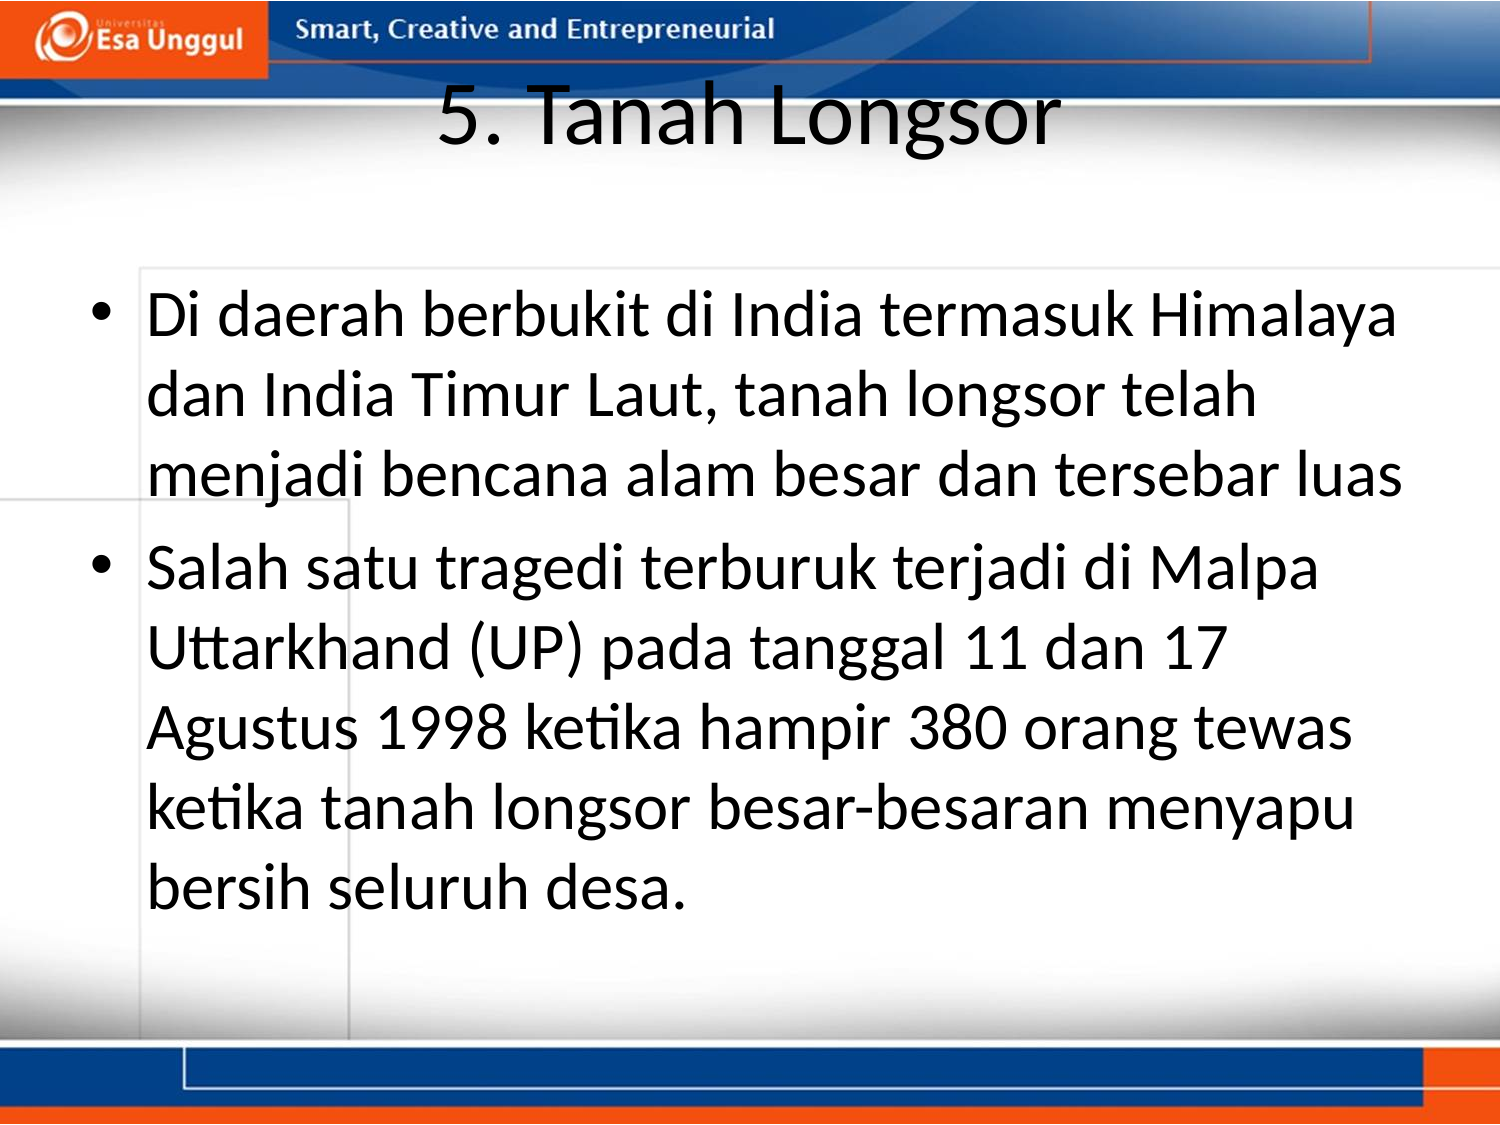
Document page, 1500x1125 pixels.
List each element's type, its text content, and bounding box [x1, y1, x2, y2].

title 5. Tanah Longsor [75, 45, 1425, 233]
list Di daerah berbukit di India termasuk Himalaya dan India Timur Laut, tanah longsor telah menjadi bencana alam besar dan tersebar luas Salah satu tragedi terburuk terjadi di Malpa Uttarkhand (UP) pada tanggal 11 dan 17 Agustus 1998 ketika hampir 380 orang tewas ketika tanah longsor besar-besaran menyapu bersih seluruh desa. [75, 262, 1425, 1005]
picture [0, 1, 1500, 1124]
